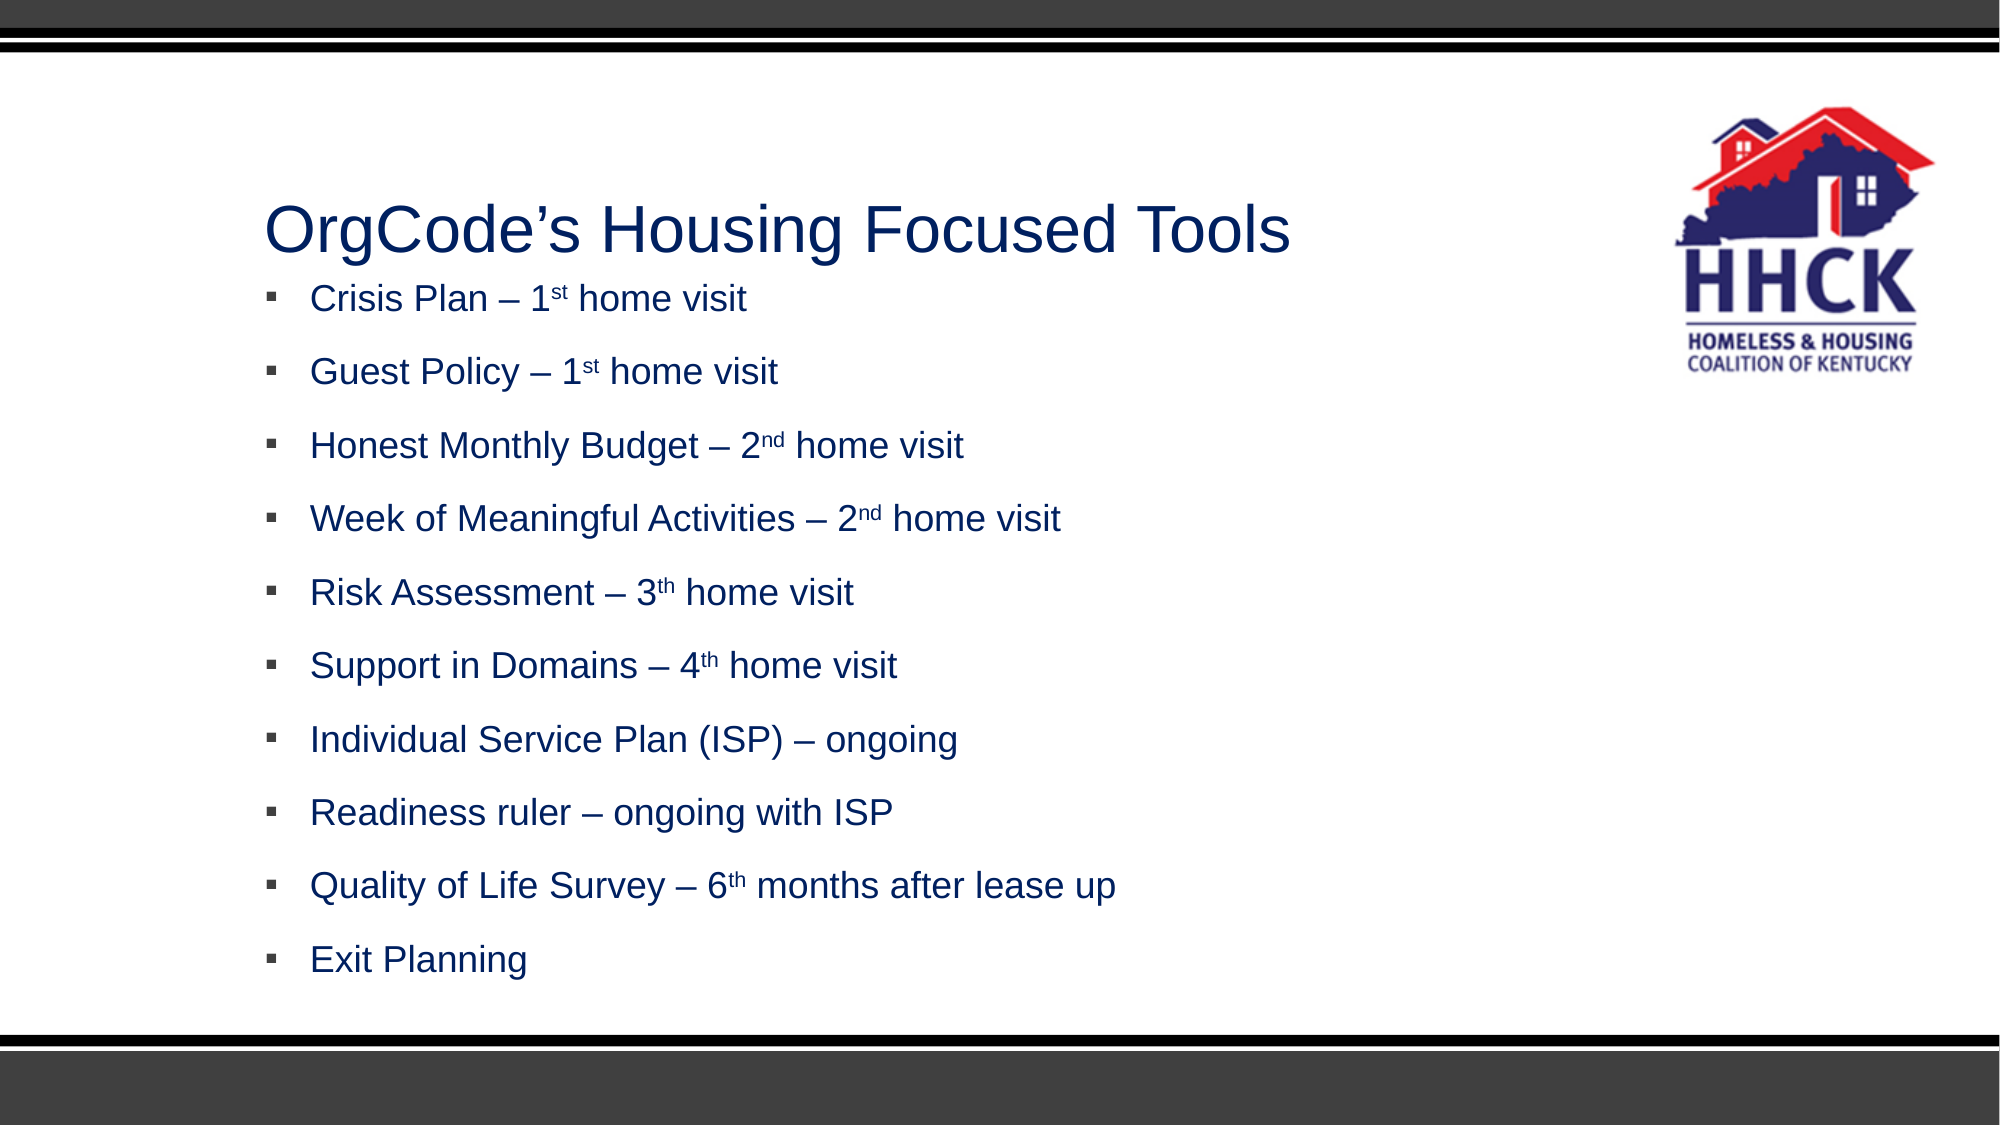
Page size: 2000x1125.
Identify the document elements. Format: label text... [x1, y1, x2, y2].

picture [1662, 93, 1952, 391]
title OrgCode’s Housing Focused Tools [249, 99, 1750, 275]
list Crisis Plan – 1st home visit Guest Policy – 1st home visit Honest Monthly Budget – 2nd home visit Week of Meaningful Activities – 2nd home visit Risk Assessment – 3th home visit Support in Domains – 4th home visit Individual Service Plan (ISP) – ongoing Readiness ruler – ongoing with ISP Quality of Life Survey – 6th months after lease up Exit Planning [249, 275, 1750, 988]
